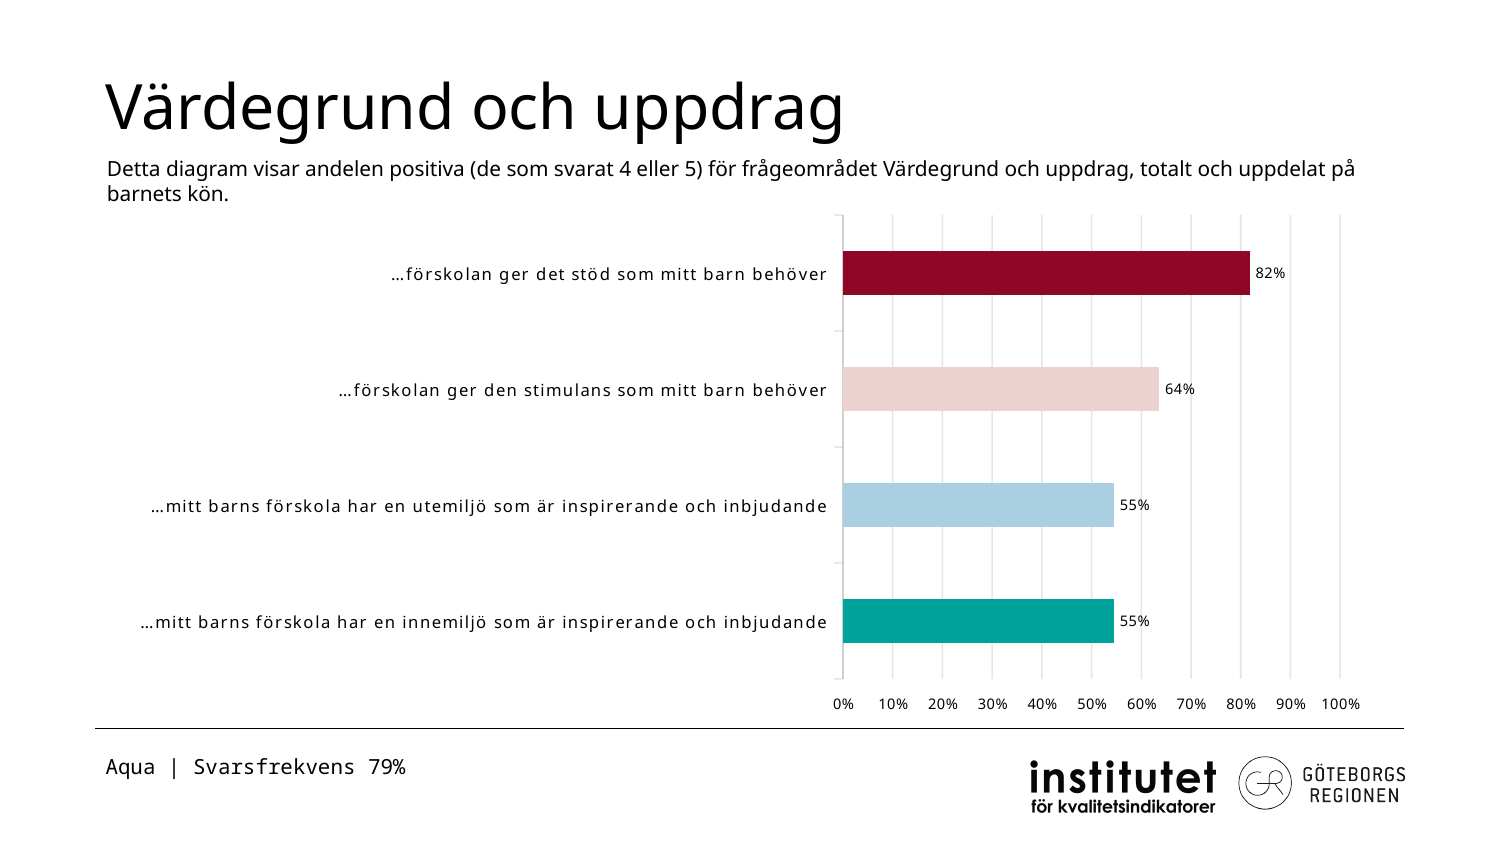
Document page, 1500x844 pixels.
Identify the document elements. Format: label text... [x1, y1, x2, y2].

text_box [114, 204, 1385, 725]
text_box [118, 667, 1382, 753]
title Värdegrund och uppdrag [90, 59, 1412, 149]
text_box Detta diagram visar andelen positiva (de som svarat 4 eller 5) för frågeområdet Värdegrund och uppdrag, totalt och uppdelat på barnets kön. [92, 148, 1409, 213]
picture [1029, 753, 1218, 818]
text_box Aqua | Svarsfrekvens 79% [90, 746, 986, 787]
